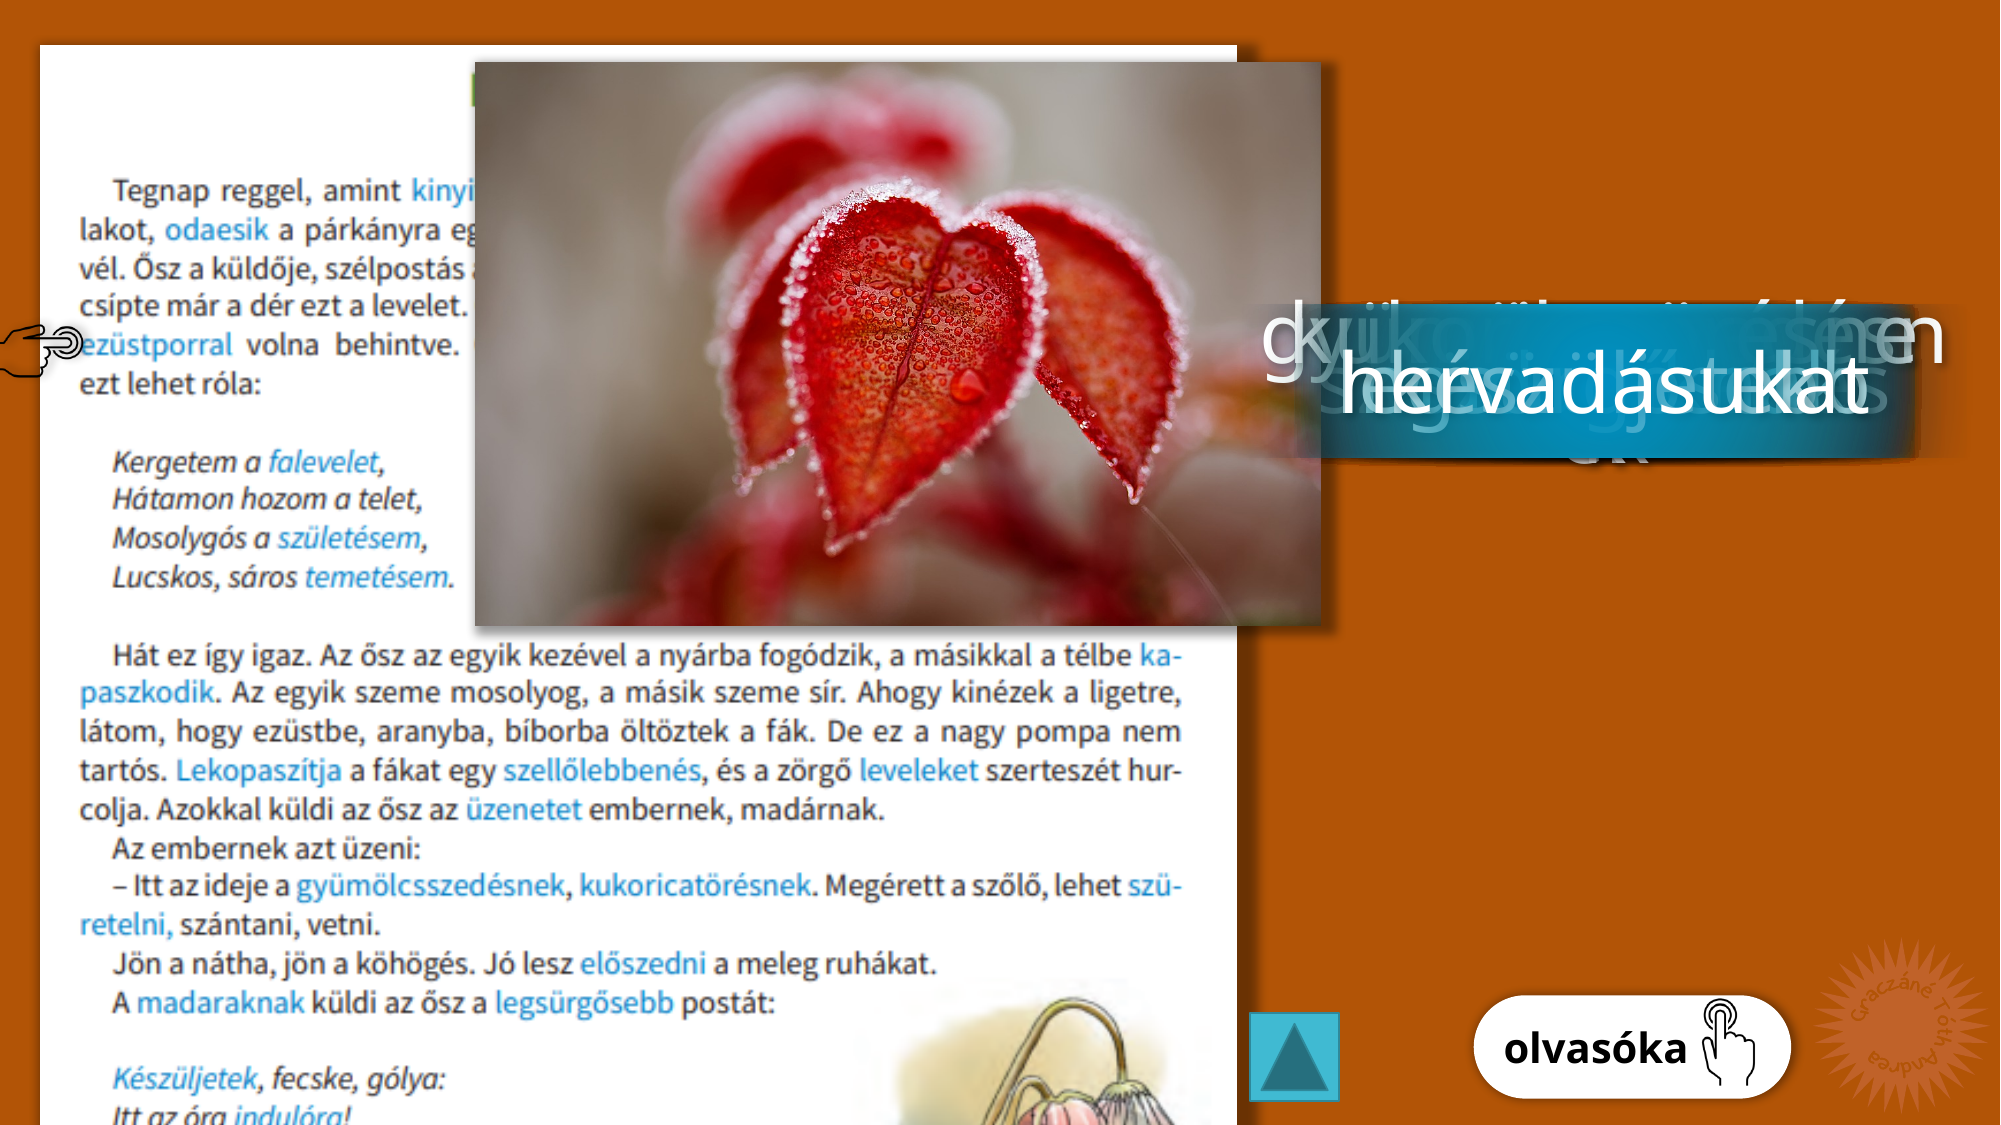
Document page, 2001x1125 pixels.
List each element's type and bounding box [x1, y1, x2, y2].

text_box [1473, 994, 1792, 1099]
text_box [0, 0, 2000, 1125]
text_box [1249, 1012, 1340, 1102]
picture [0, 45, 1322, 1125]
